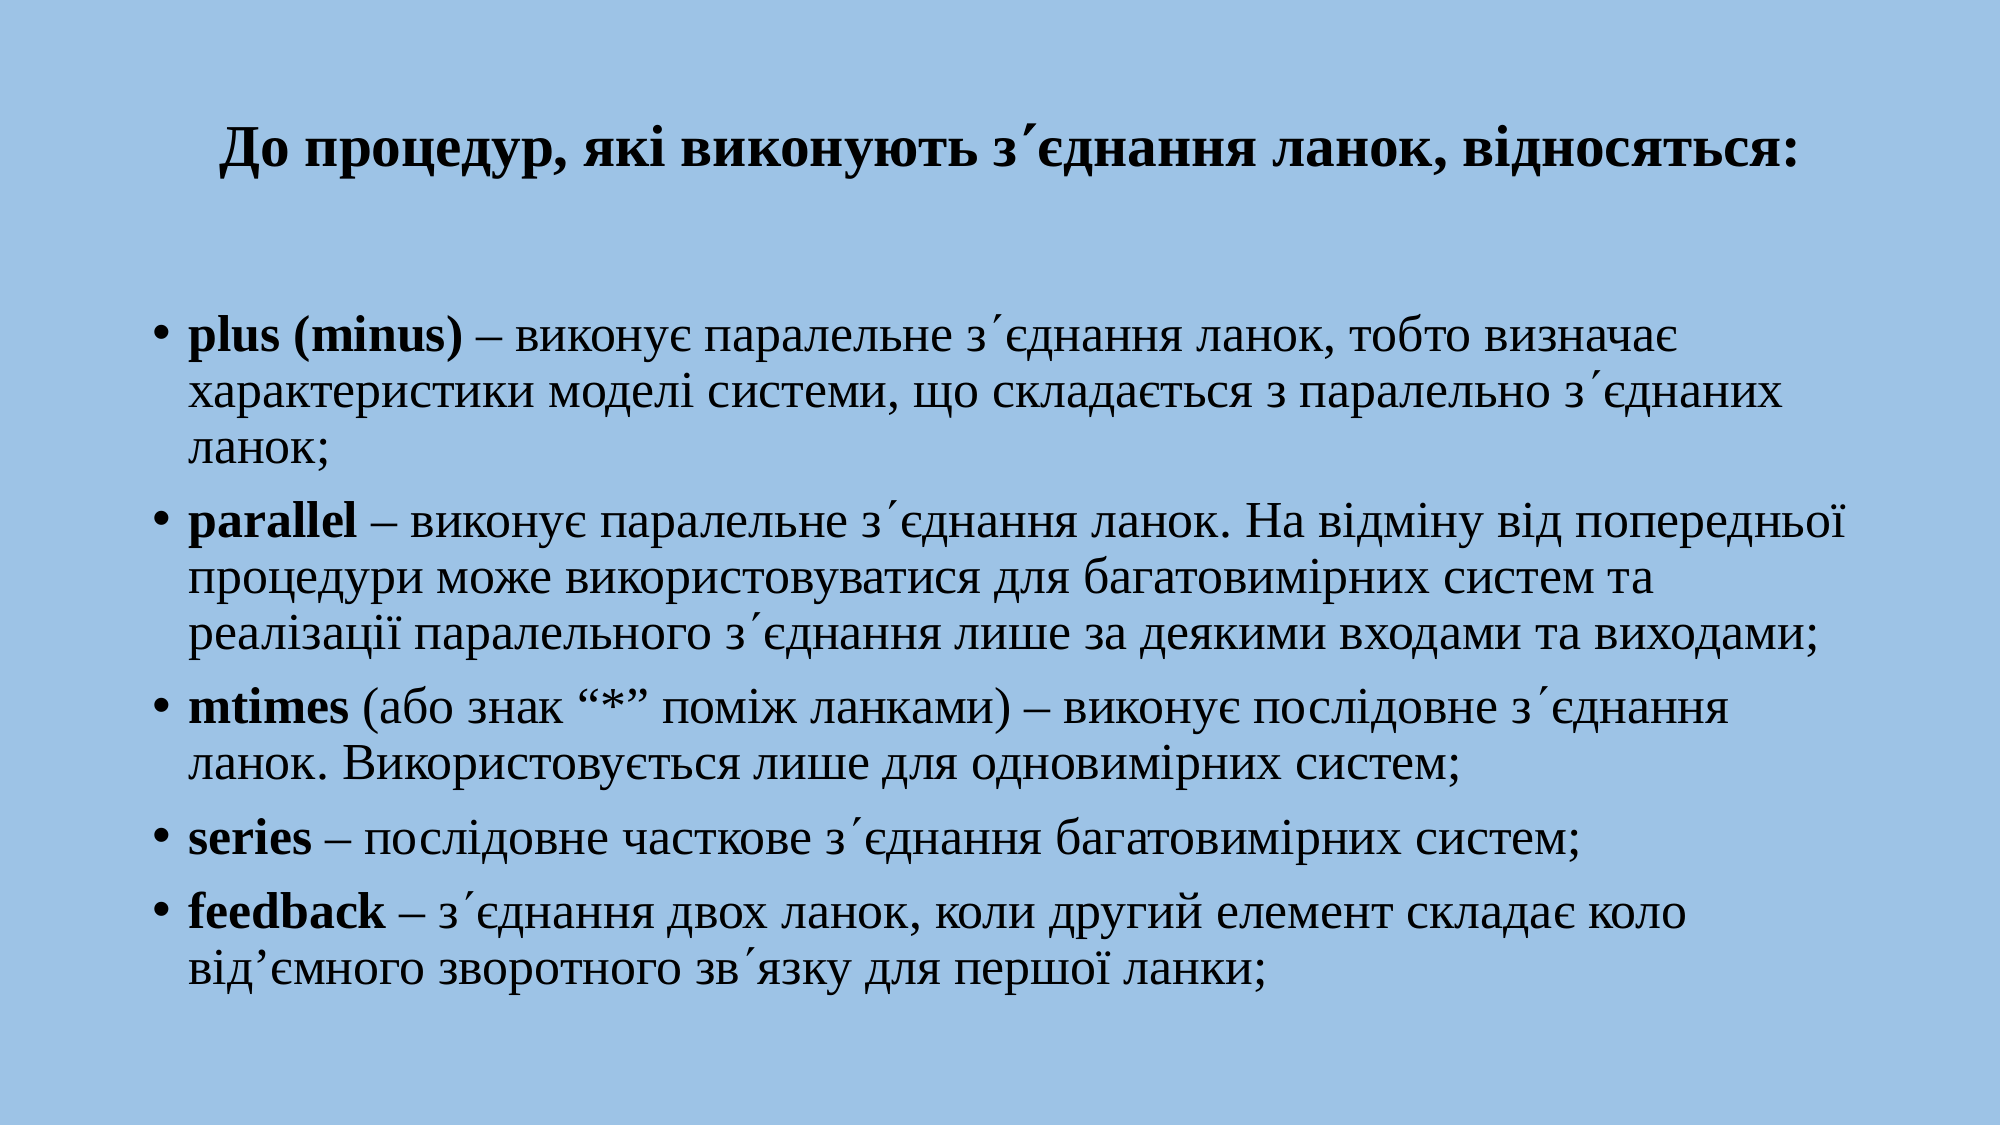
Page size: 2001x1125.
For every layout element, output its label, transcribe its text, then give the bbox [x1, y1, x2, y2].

title До процедур, які виконують зєднання ланок, відносяться: [137, 59, 1863, 219]
list plus (minus) – виконує паралельне зєднання ланок, тобто визначає характеристики моделі системи, що складається з паралельно зєднаних ланок; parallel – виконує паралельне зєднання ланок. На відміну від попередньої процедури може використовуватися для багатовимірних систем та реалізації паралельного зєднання лише за деякими входами та виходами; mtimes (або знак “*” поміж ланками) – виконує послідовне зєднання ланок. Використовується лише для одновимірних систем; series – послідовне часткове зєднання багатовимірних систем; feedback – зєднання двох ланок, коли другий елемент складає коло від’ємного зворотного звязку для першої ланки; [137, 299, 1863, 1014]
